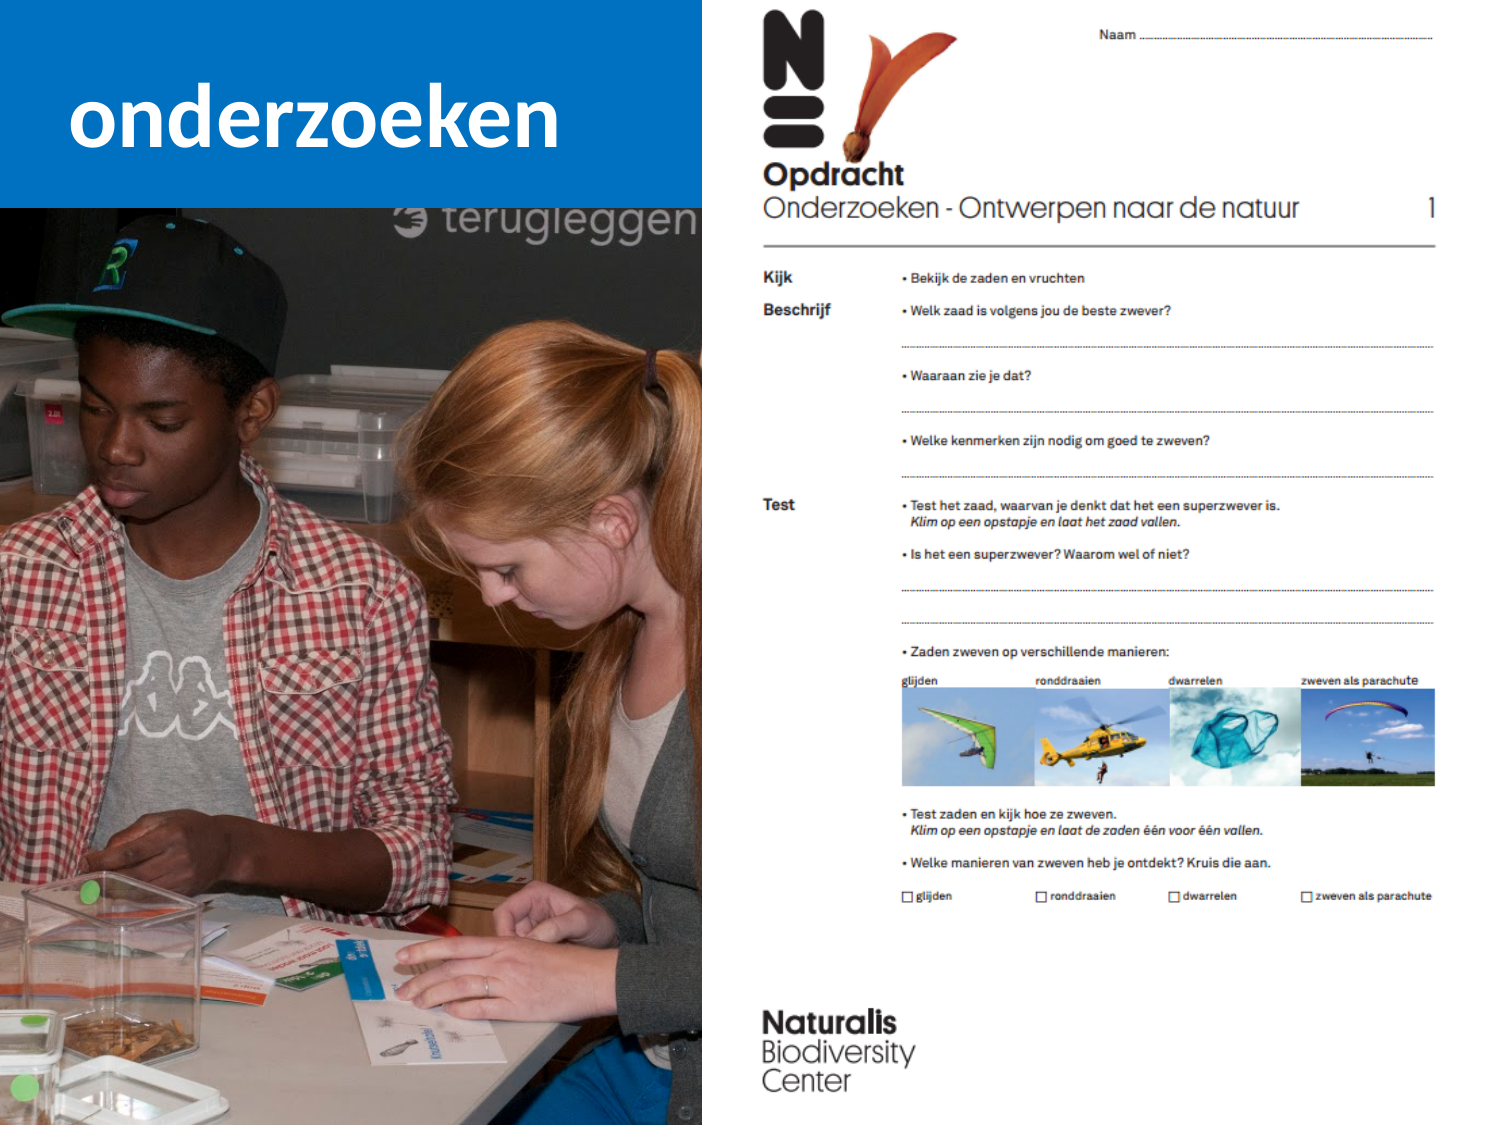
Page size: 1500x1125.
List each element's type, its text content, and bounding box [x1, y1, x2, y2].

text_box onderzoeken [53, 37, 697, 185]
picture [0, 0, 1500, 1125]
